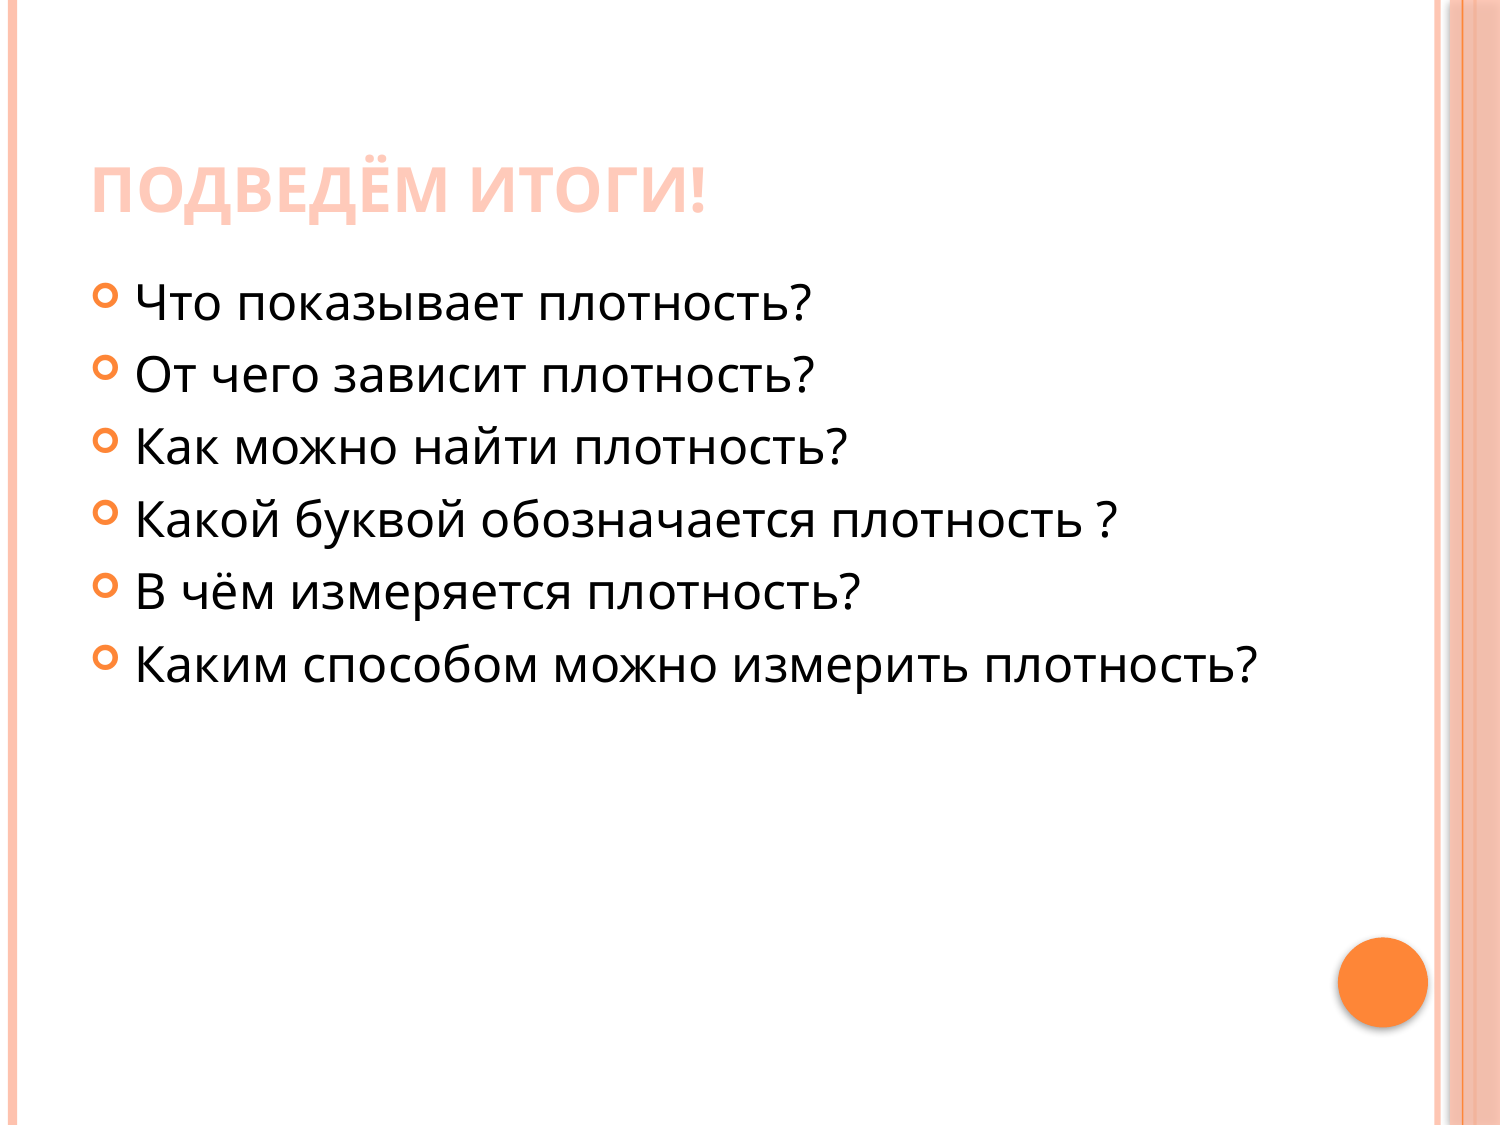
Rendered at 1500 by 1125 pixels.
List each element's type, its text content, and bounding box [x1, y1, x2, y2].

list Что показывает плотность? От чего зависит плотность? Как можно найти плотность? Какой буквой обозначается плотность ? В чём измеряется плотность? Каким способом можно измерить плотность? [75, 262, 1300, 1062]
title ПОДВЕДЁМ ИТОГИ! [75, 45, 1300, 233]
